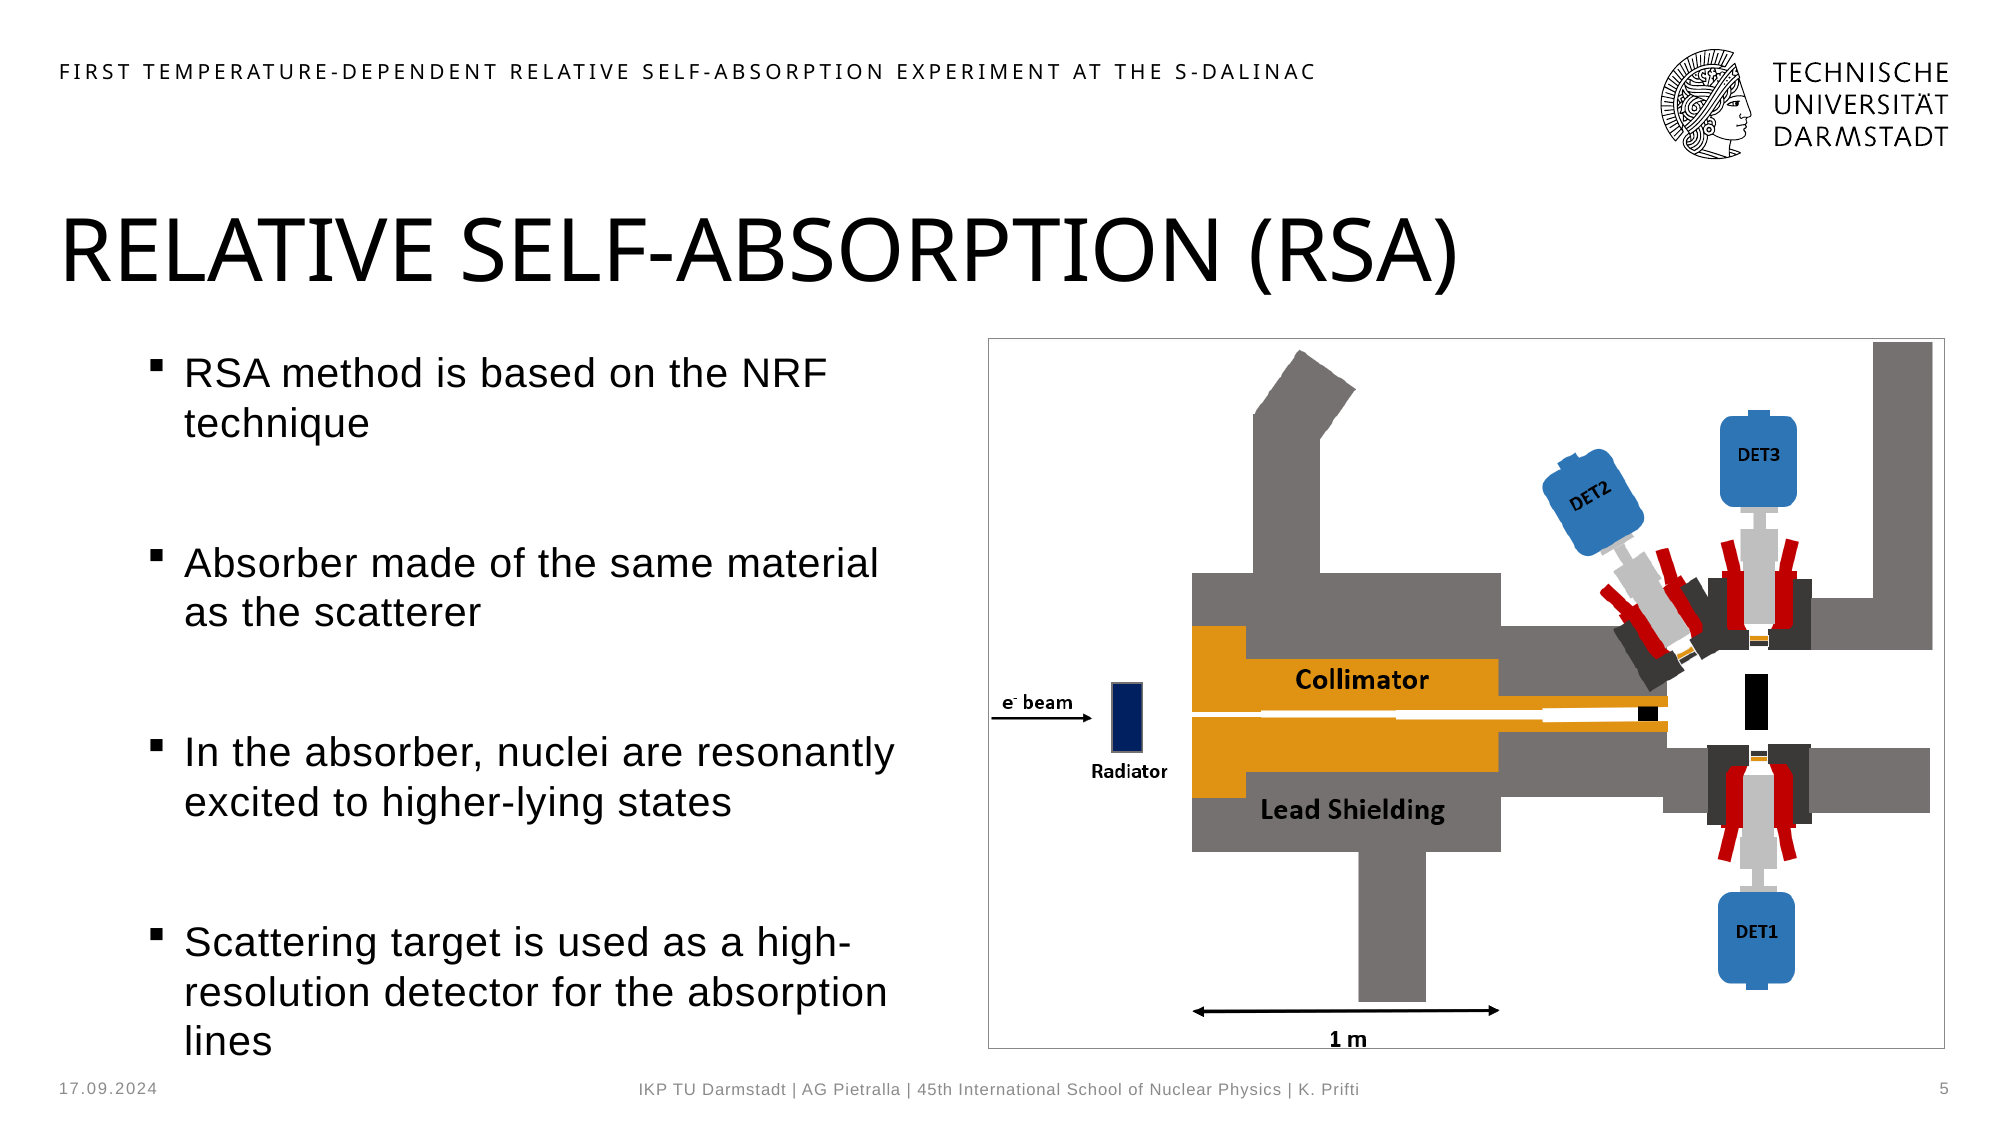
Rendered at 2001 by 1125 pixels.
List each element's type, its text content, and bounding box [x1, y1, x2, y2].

footer First temperature-dependent relative self-absorption experiment at the S-DALINAC [59, 59, 1532, 91]
slide_number 5 [1708, 1075, 1949, 1106]
text_box RSA method is based on the NRF technique Absorber made of the same material as the scatterer In the absorber, nuclei are resonantly excited to higher-lying states Scattering target is used as a high-resolution detector for the absorption lines [132, 338, 943, 1076]
picture [988, 338, 1945, 1049]
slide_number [59, 1075, 296, 1106]
title Relative self-absorption (rsa) [59, 120, 1532, 298]
